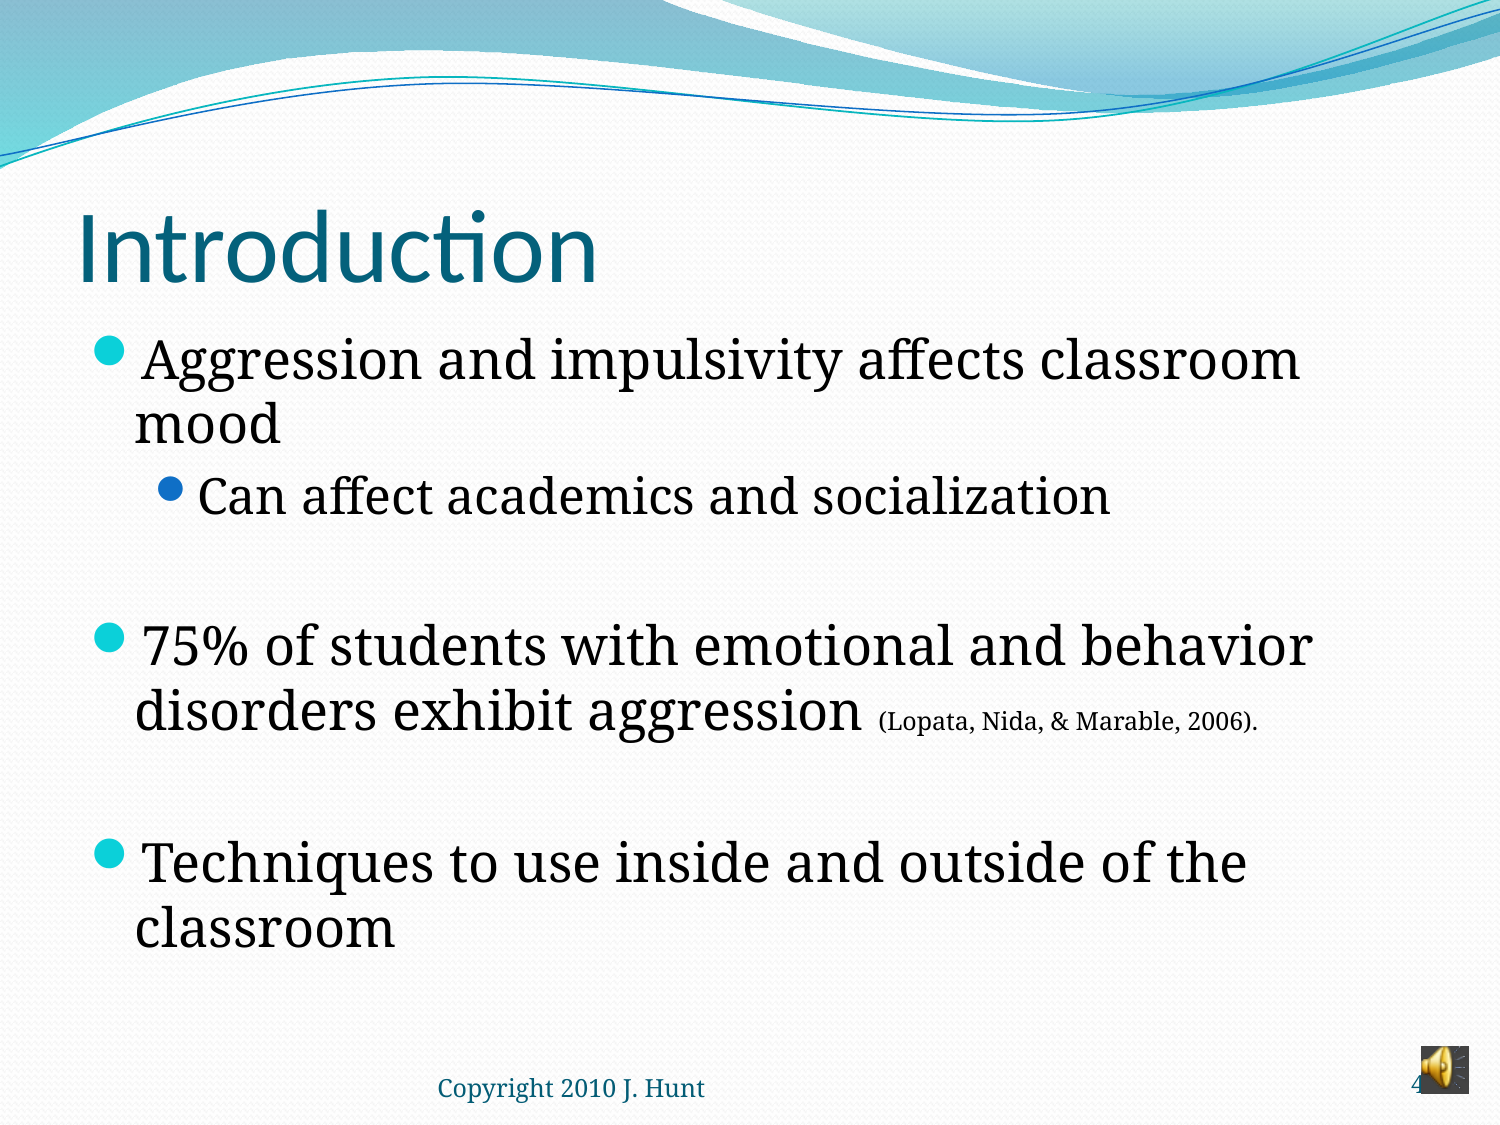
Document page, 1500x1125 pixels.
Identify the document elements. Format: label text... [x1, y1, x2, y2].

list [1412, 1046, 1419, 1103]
title Introduction [74, 115, 1426, 304]
slide_number 4 [1299, 1042, 1425, 1103]
list Aggression and impulsivity affects classroom mood Can affect academics and socialization 75% of students with emotional and behavior disorders exhibit aggression (Lopata, Nida, & Marable, 2006). Techniques to use inside and outside of the classroom [74, 317, 1426, 1038]
picture [1419, 1044, 1471, 1096]
footer Copyright 2010 J. Hunt [437, 1042, 988, 1103]
